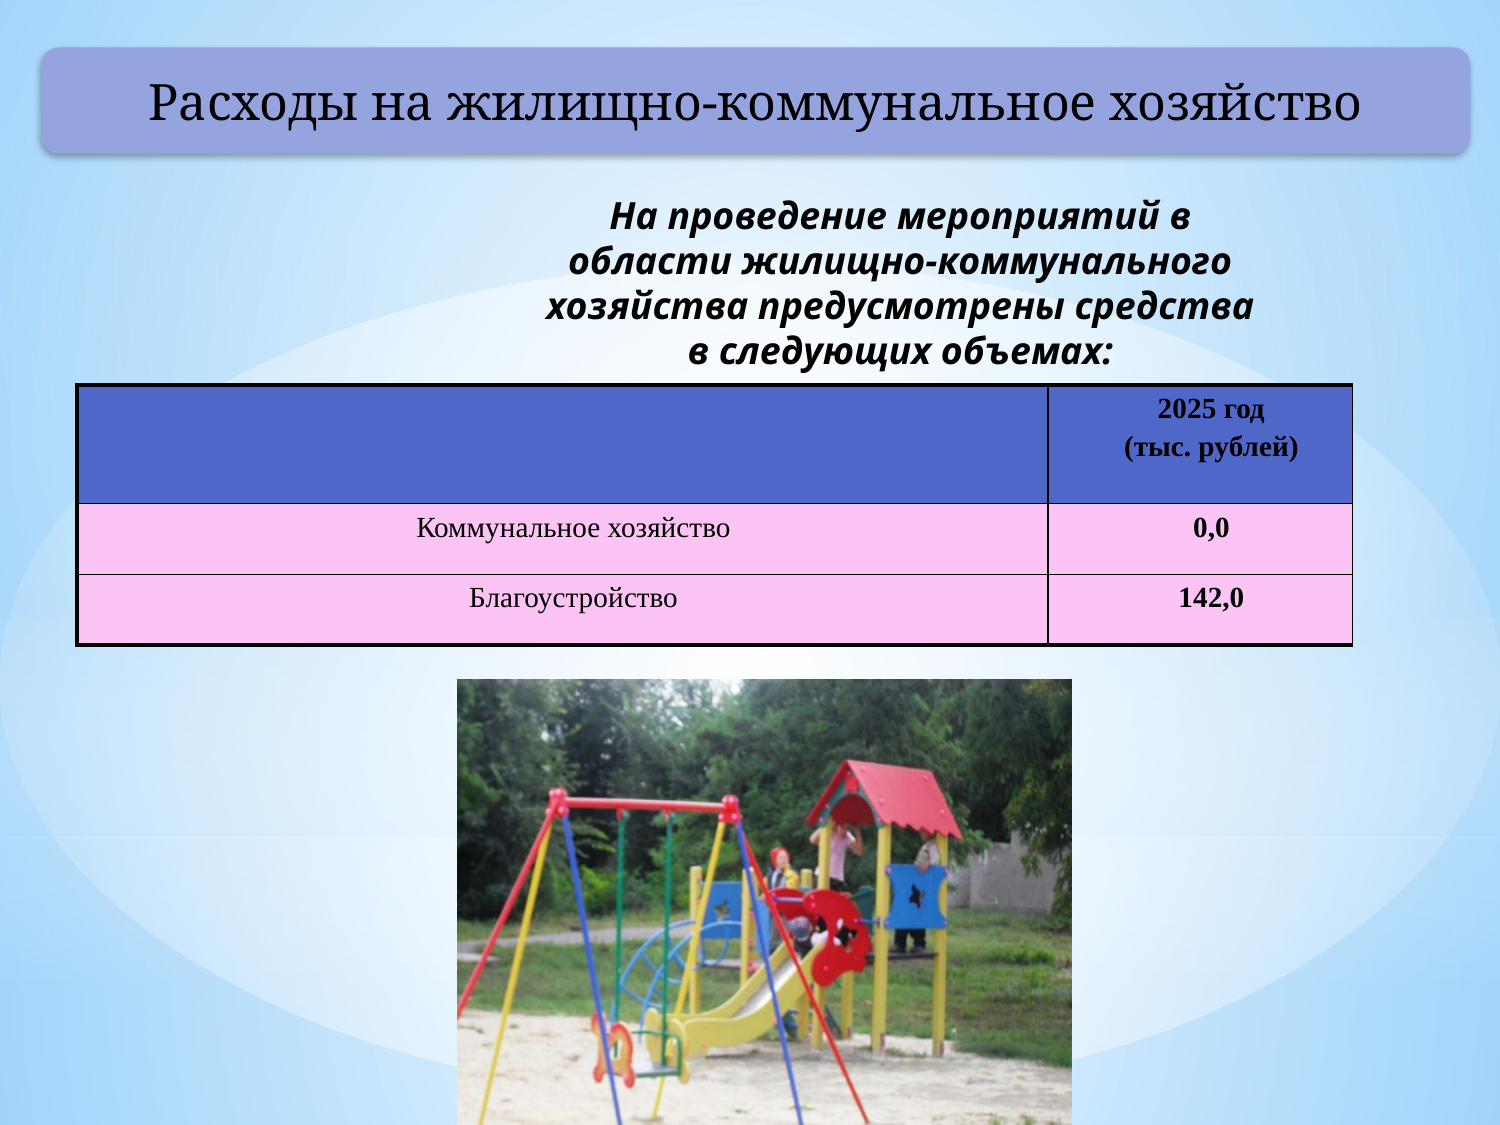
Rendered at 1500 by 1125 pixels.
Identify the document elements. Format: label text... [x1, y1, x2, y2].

table_cell 142,0 [1049, 575, 1352, 643]
table_cell Благоустройство [79, 575, 1047, 643]
table_cell Коммунальное хозяйство [79, 504, 1047, 574]
text_box На проведение мероприятий в области жилищно-коммунального хозяйства предусмотрены средства в следующих объемах: [525, 184, 1276, 383]
table_cell 0,0 [1049, 504, 1352, 574]
text_box Расходы на жилищно-коммунальное хозяйство [39, 46, 1472, 155]
table_header 2025 год (тыс. рублей) [1049, 387, 1352, 503]
table_header [79, 387, 1047, 503]
picture [456, 679, 1072, 1125]
